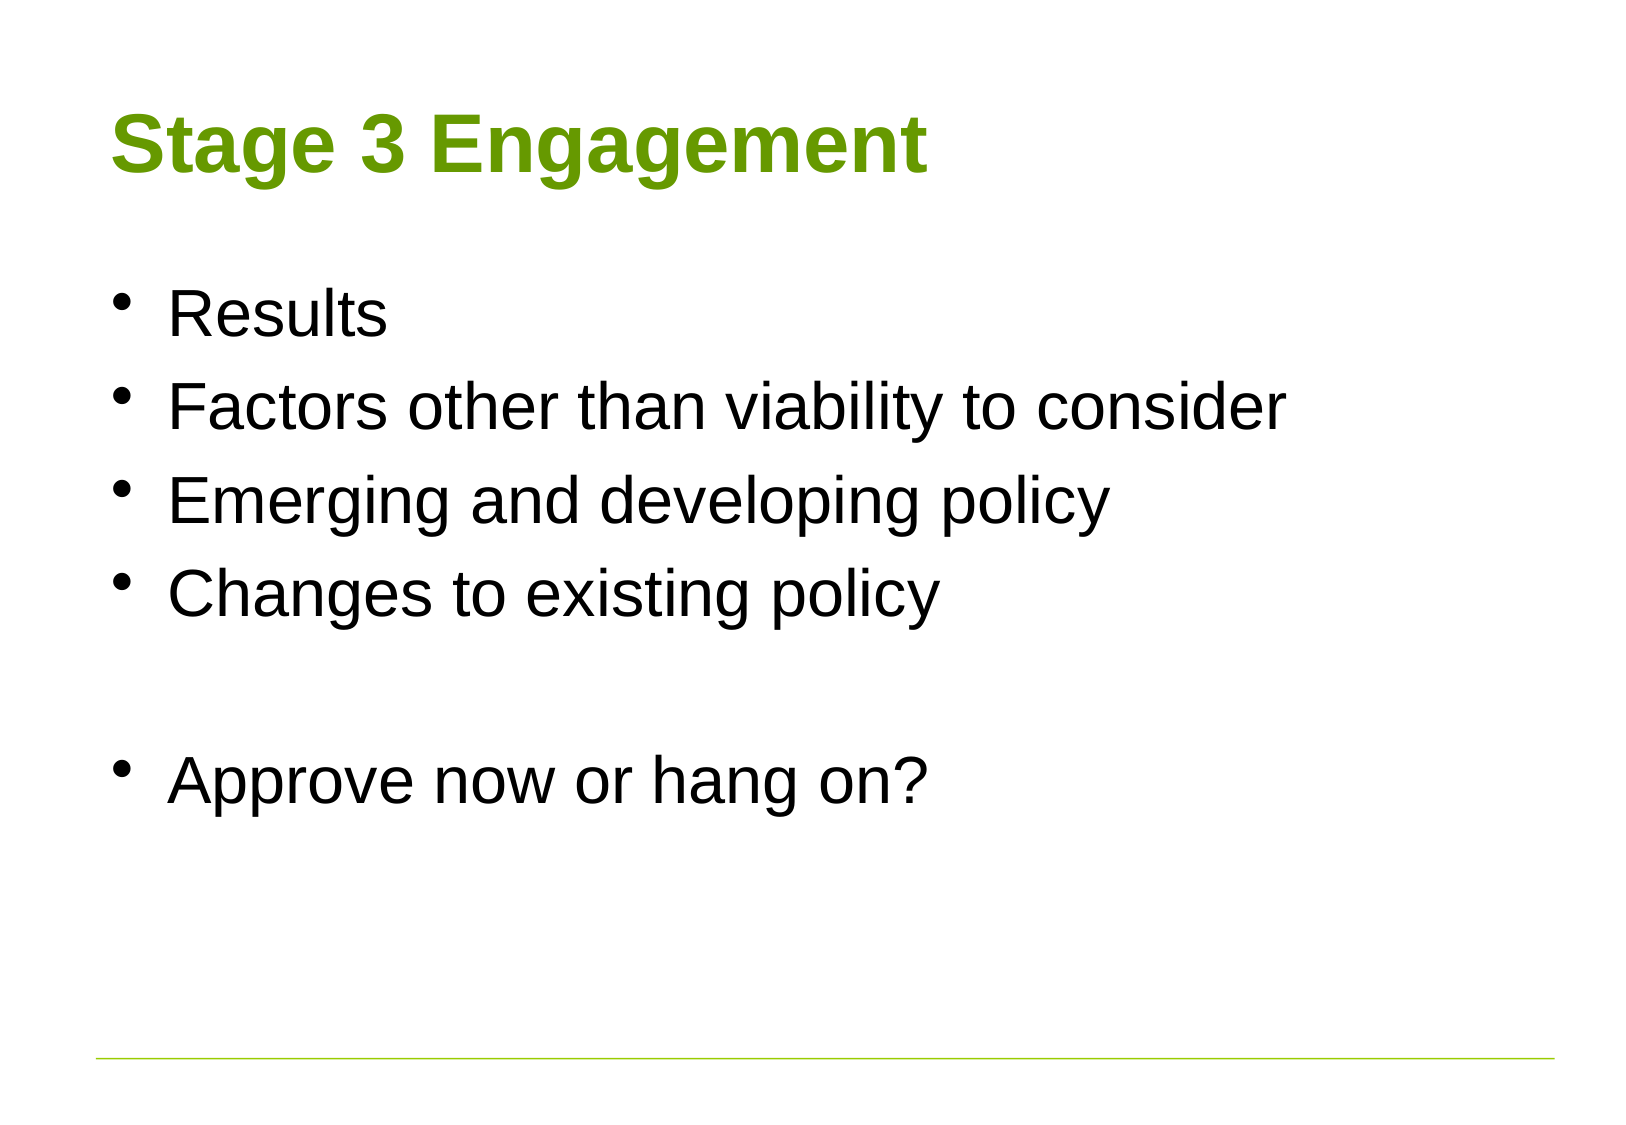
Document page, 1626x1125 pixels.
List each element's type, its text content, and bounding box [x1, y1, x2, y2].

title Stage 3 Engagement [95, 45, 1559, 233]
list Results Factors other than viability to consider Emerging and developing policy Changes to existing policy Approve now or hang on? [95, 262, 1559, 1005]
